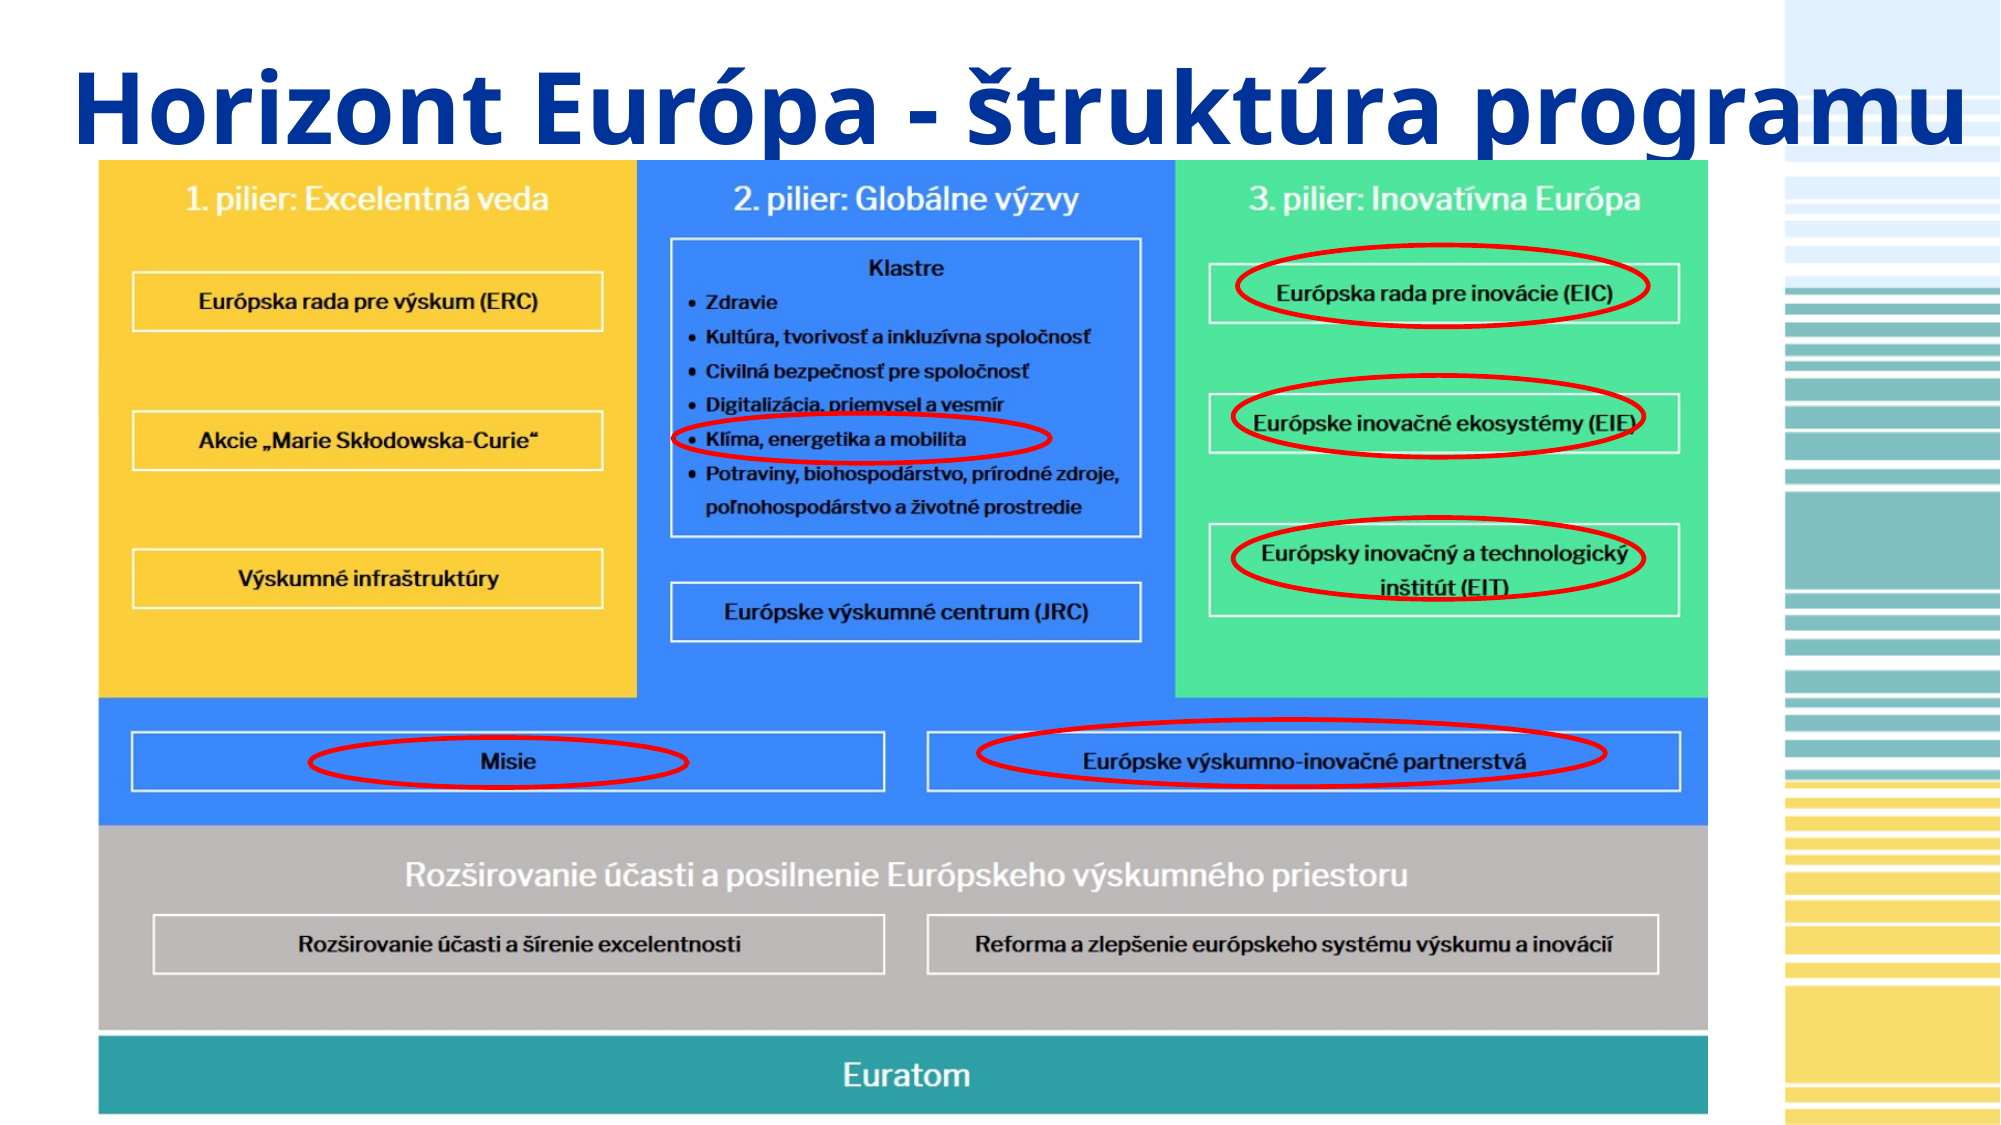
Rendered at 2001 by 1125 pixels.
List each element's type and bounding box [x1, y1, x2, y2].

picture [97, 160, 1708, 1117]
list [0, 0, 2000, 1125]
